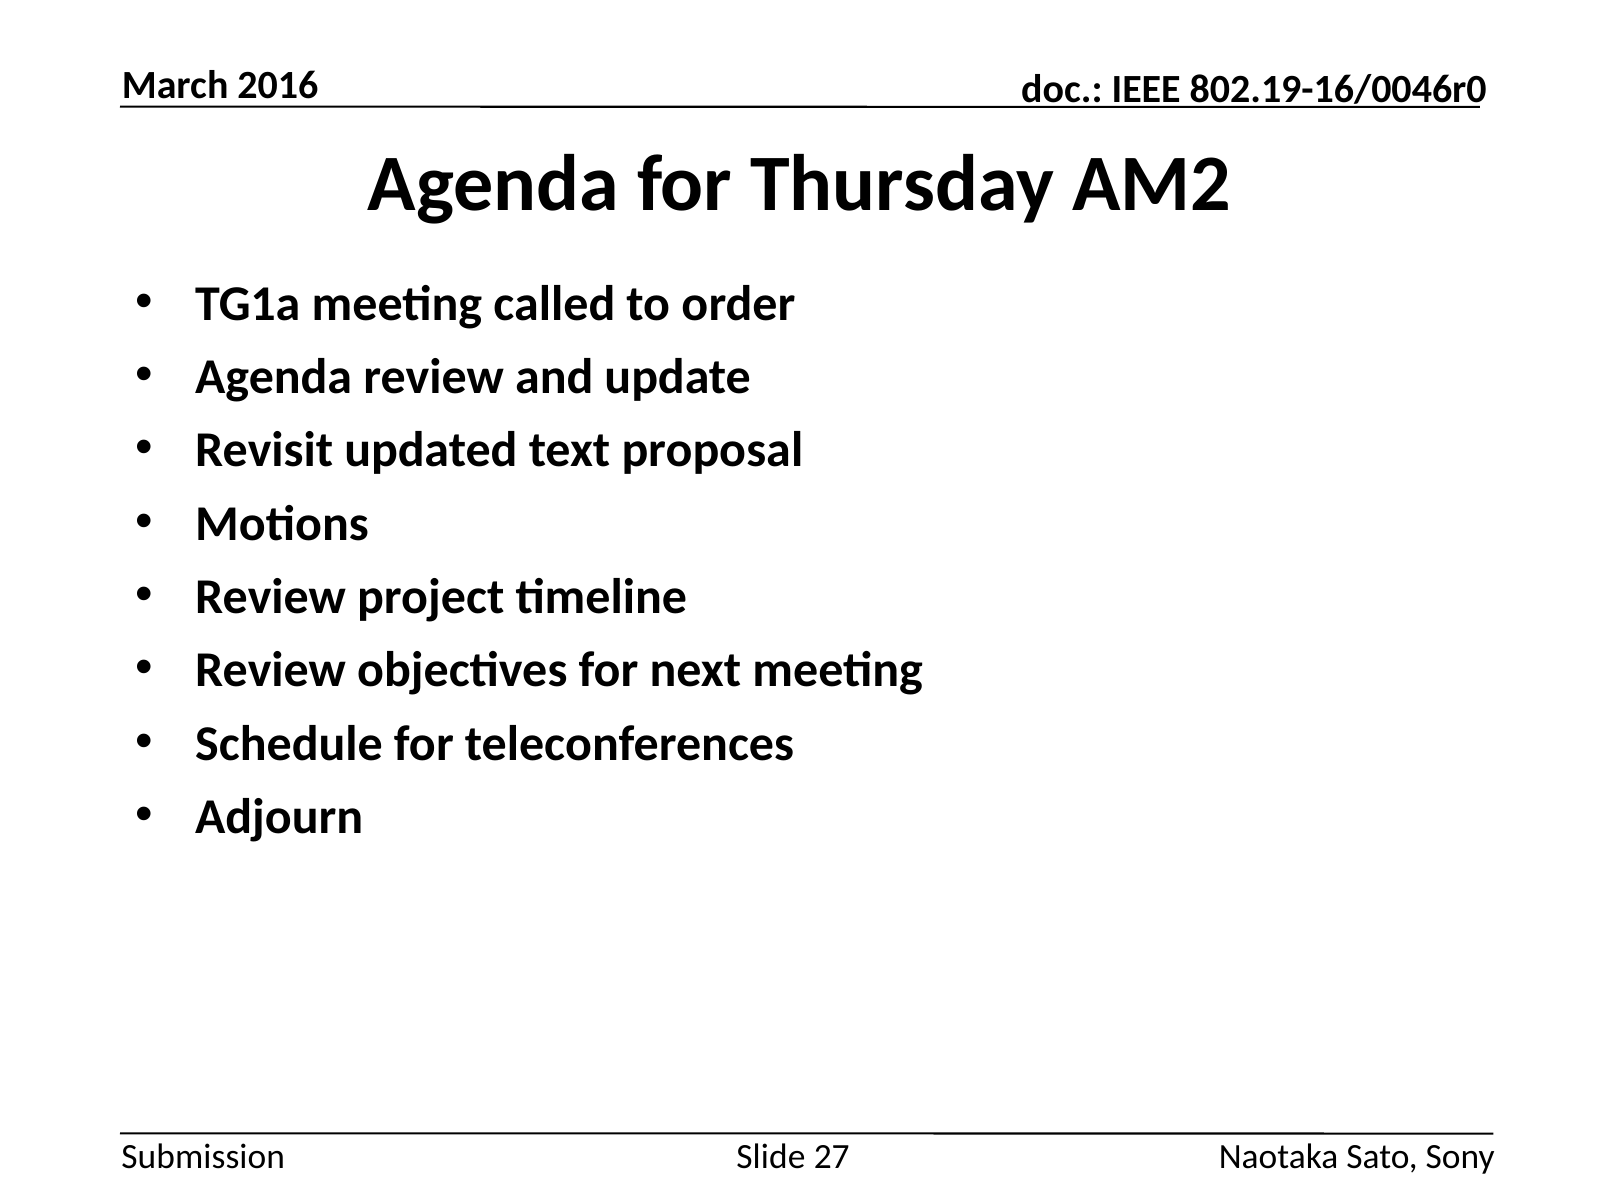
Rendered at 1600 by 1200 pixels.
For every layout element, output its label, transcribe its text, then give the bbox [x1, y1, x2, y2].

footer Naotaka Sato, Sony [937, 1132, 1495, 1174]
title Agenda for Thursday AM2 [119, 119, 1480, 238]
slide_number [121, 58, 451, 107]
list TG1a meeting called to order Agenda review and update Revisit updated text proposal Motions Review project timeline Review objectives for next meeting Schedule for teleconferences Adjourn [119, 262, 1480, 1126]
slide_number Slide 27 [733, 1132, 854, 1197]
